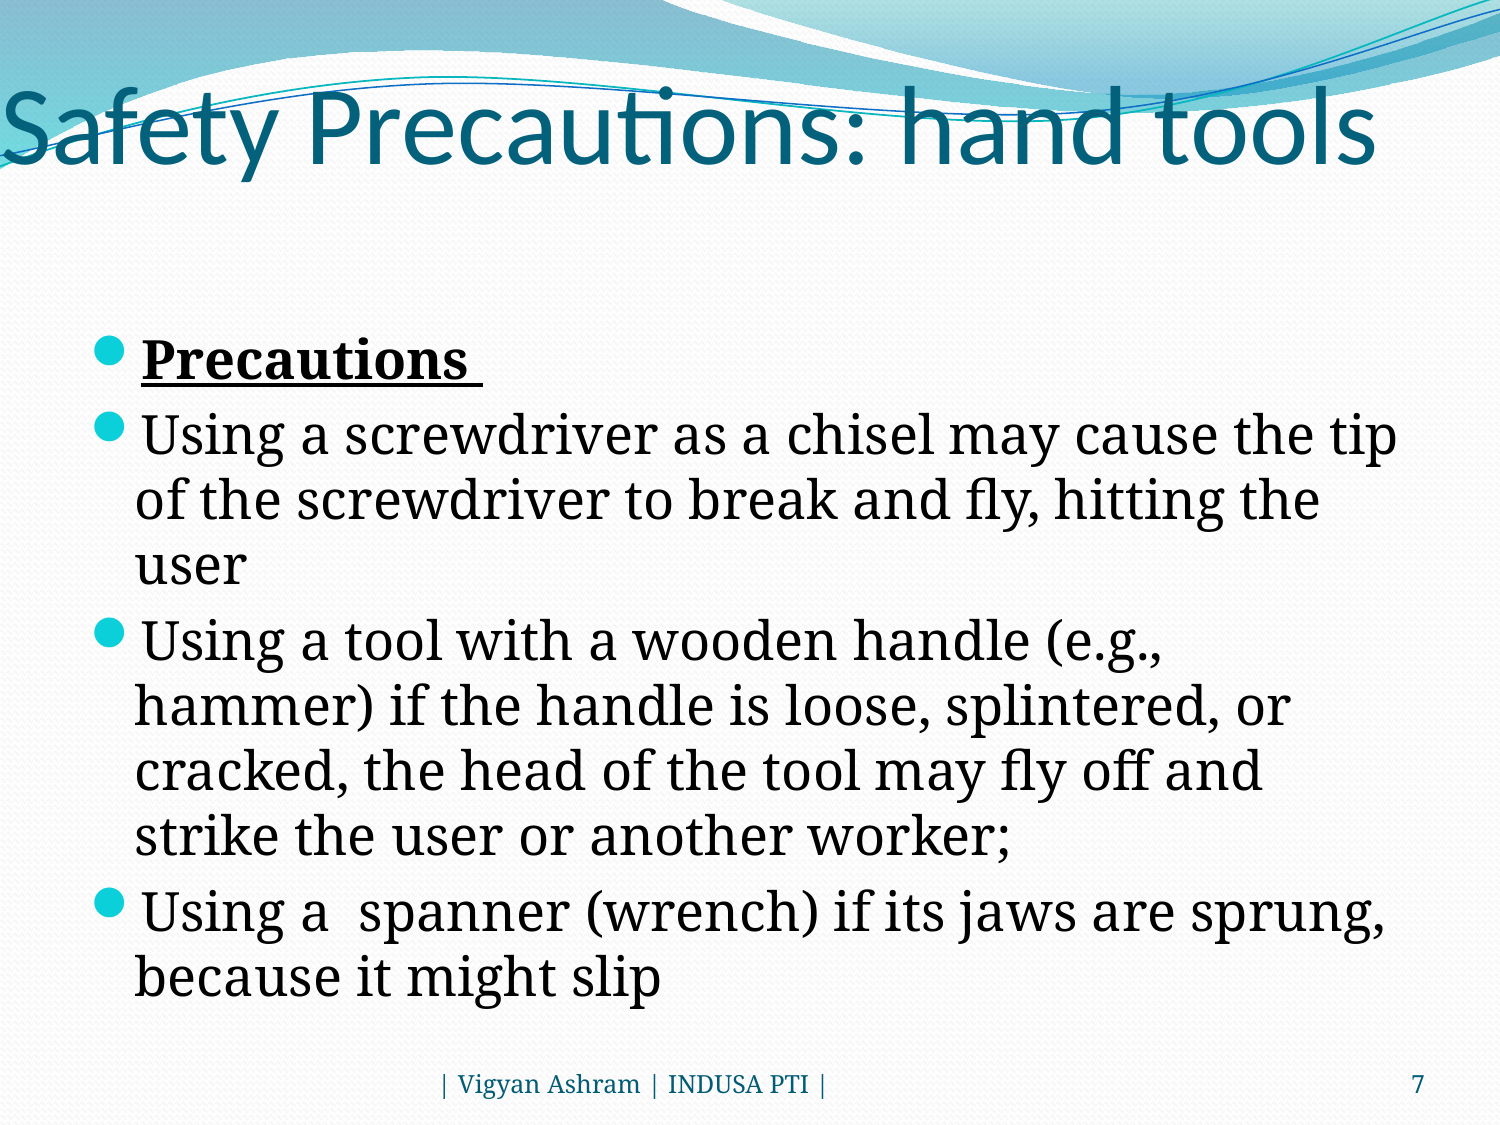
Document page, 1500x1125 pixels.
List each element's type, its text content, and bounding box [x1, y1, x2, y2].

title Safety Precautions: hand tools [0, 0, 1488, 188]
slide_number 7 [1299, 1042, 1425, 1103]
footer | Vigyan Ashram | INDUSA PTI | [437, 1042, 988, 1103]
list Precautions Using a screwdriver as a chisel may cause the tip of the screwdriver to break and fly, hitting the user Using a tool with a wooden handle (e.g., hammer) if the handle is loose, splintered, or cracked, the head of the tool may fly off and strike the user or another worker; Using a spanner (wrench) if its jaws are sprung, because it might slip [74, 317, 1426, 1038]
